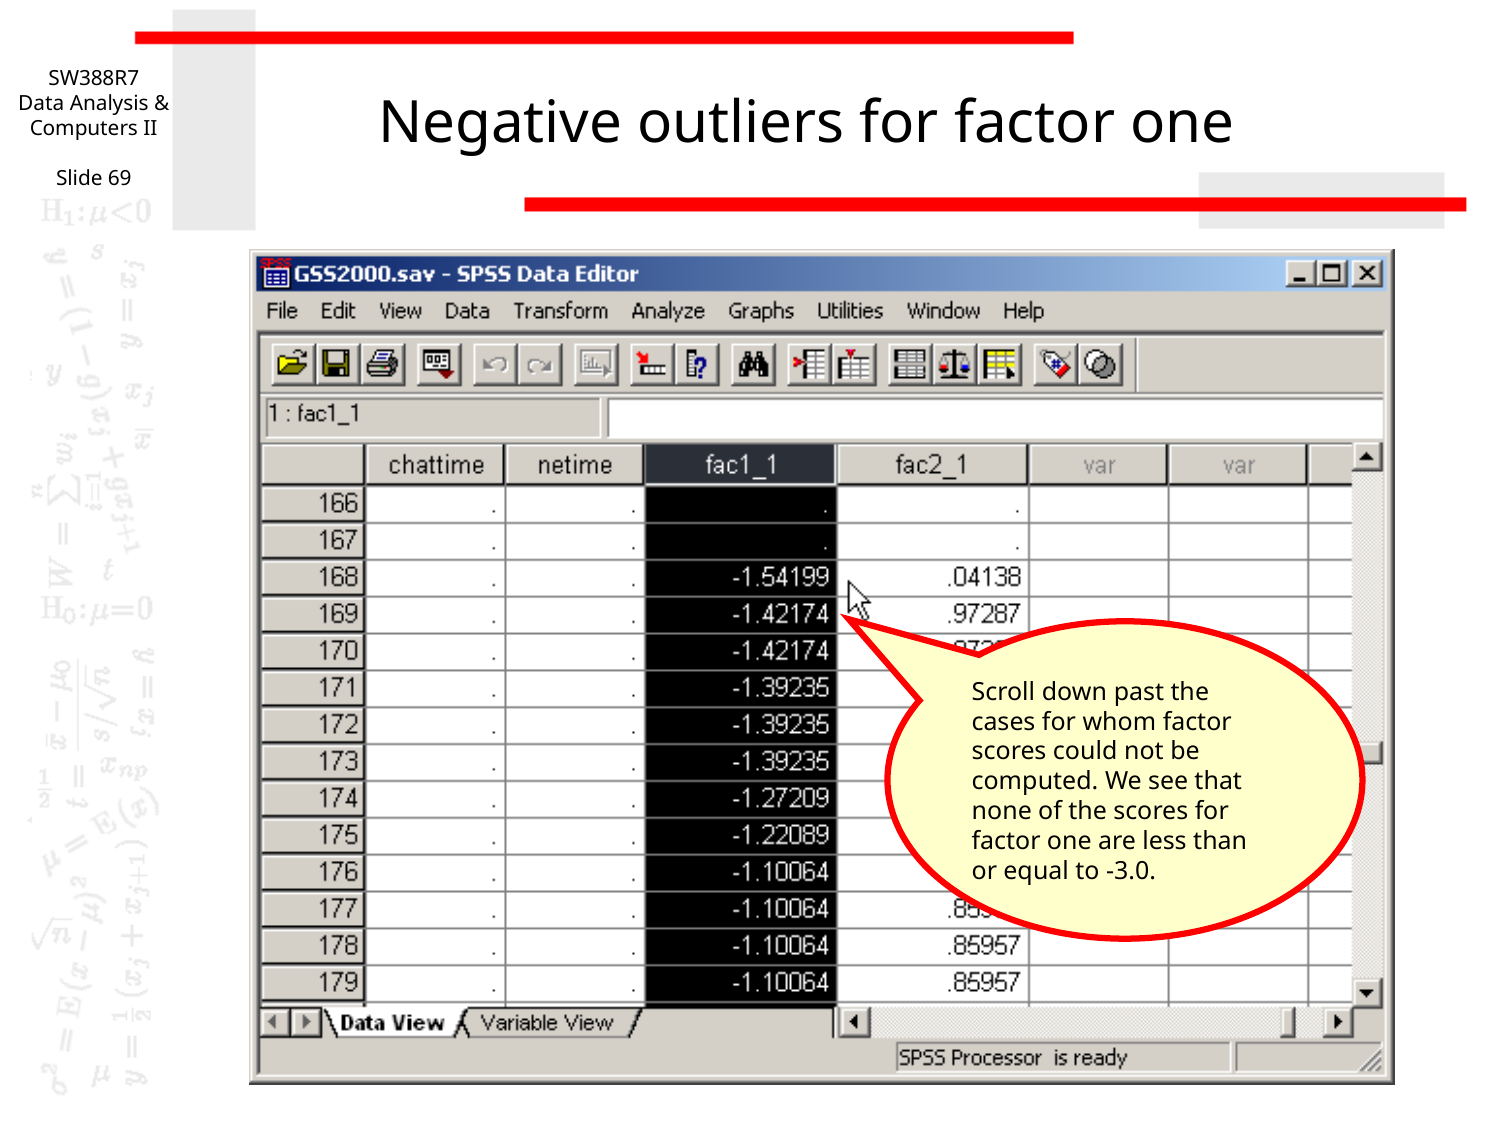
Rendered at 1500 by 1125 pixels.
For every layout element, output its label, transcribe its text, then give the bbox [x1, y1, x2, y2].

picture [18, 0, 1500, 1108]
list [249, 249, 1395, 1086]
slide_number SW388R7 Data Analysis & Computers II Slide 69 [0, 50, 187, 200]
title Negative outliers for factor one [187, 50, 1425, 200]
